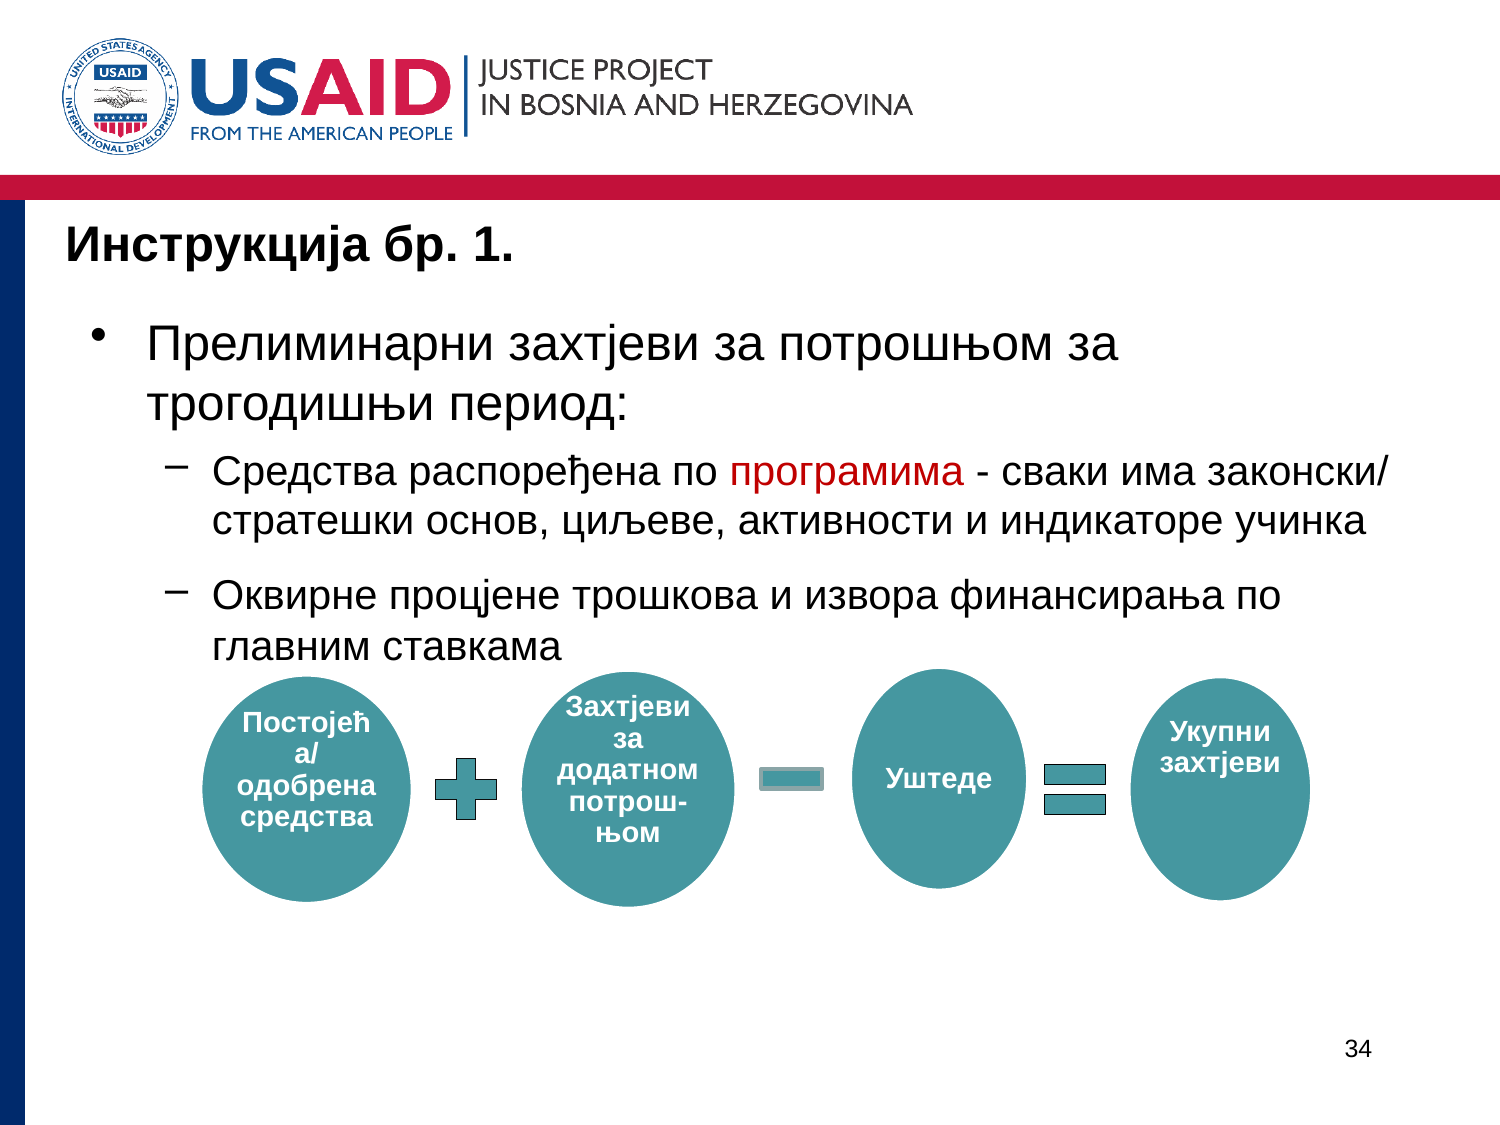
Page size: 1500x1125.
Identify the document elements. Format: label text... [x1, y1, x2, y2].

slide_number 34 [1074, 1024, 1388, 1101]
picture [62, 38, 913, 155]
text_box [199, 653, 1313, 926]
list Прелиминарни захтјеви за потрошњом за трогодишњи период: Средства распоређена по програмима - сваки има законски/ стратешки основ, циљеве, активности и индикаторе учинка Оквирне процјене трошкова и извора финансирања по главним ставкама [75, 303, 1426, 941]
title Инструкција бр. 1. [50, 203, 1325, 304]
